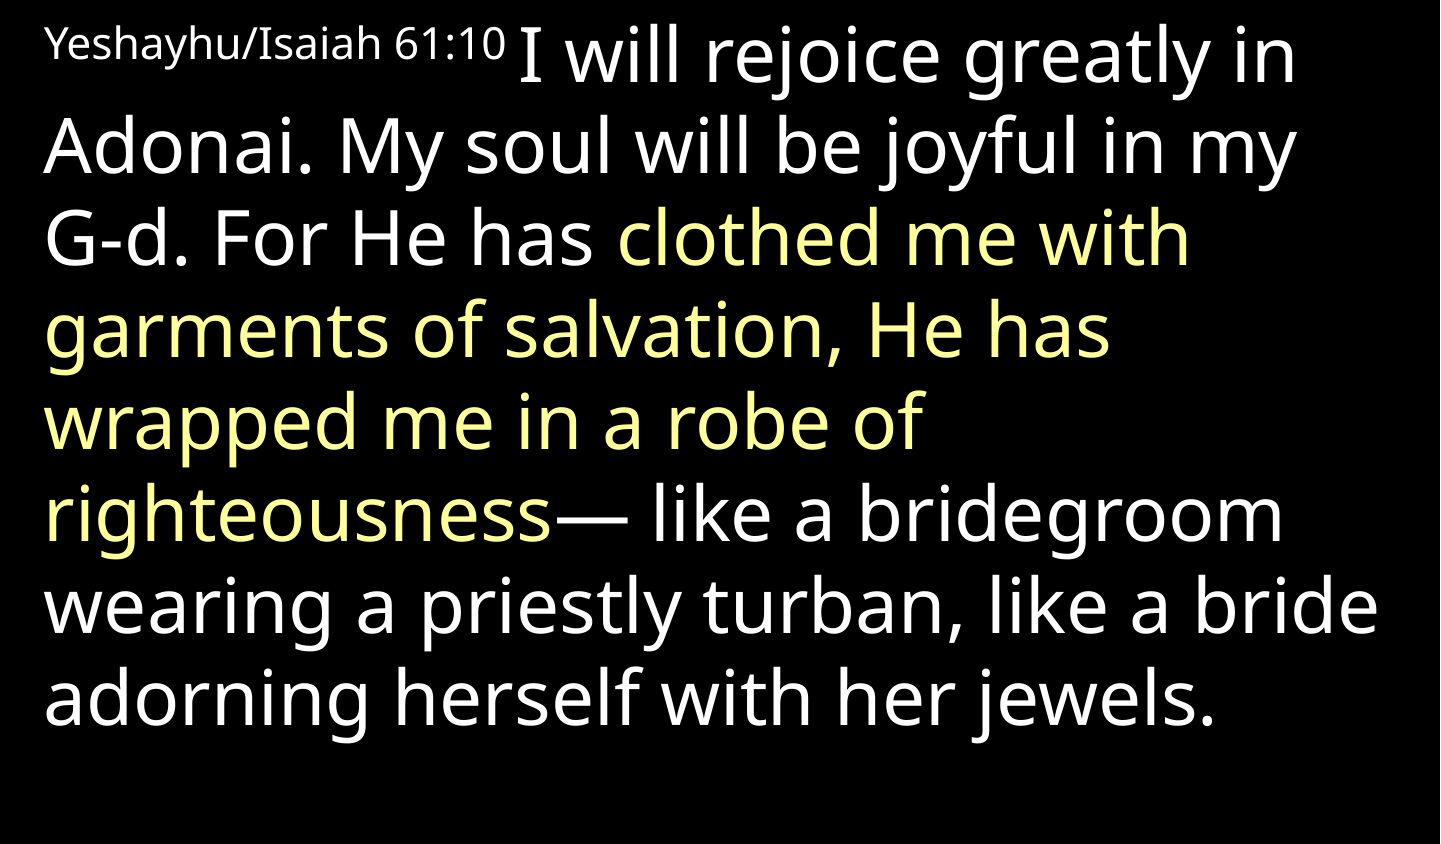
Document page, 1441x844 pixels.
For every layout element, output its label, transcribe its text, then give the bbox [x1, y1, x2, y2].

subtitle Yeshayhu/Isaiah 61:10 I will rejoice greatly in Adonai. My soul will be joyful in my G-d. For He has clothed me with garments of salvation, He has wrapped me in a robe of righteousness— like a bridegroom wearing a priestly turban, like a bride adorning herself with her jewels. [32, 0, 1408, 844]
